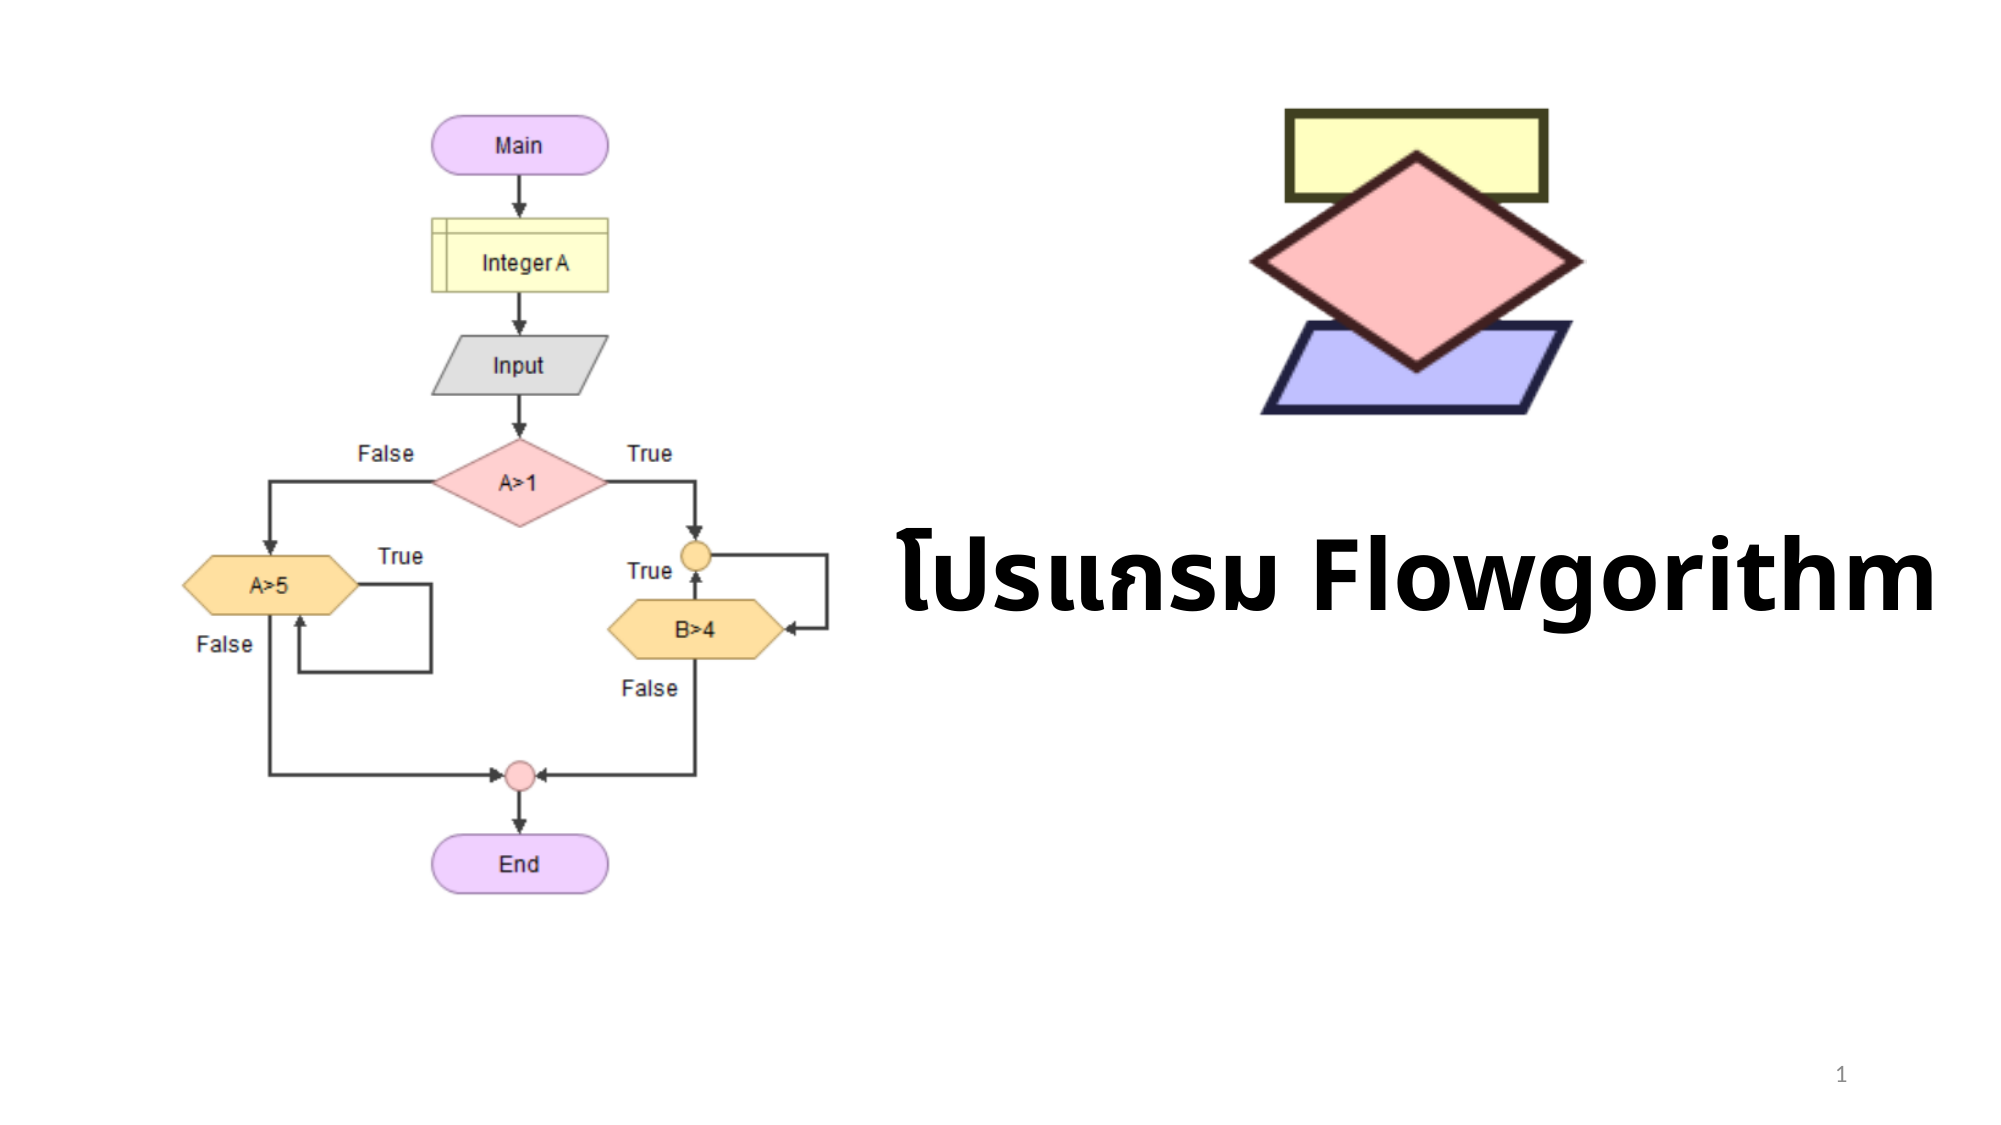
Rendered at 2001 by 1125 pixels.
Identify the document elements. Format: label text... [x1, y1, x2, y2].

slide_number 1 [1412, 1042, 1863, 1103]
picture [1248, 93, 1587, 432]
picture [110, 93, 882, 903]
text_box โปรแกรม Flowgorithm [882, 425, 1983, 640]
